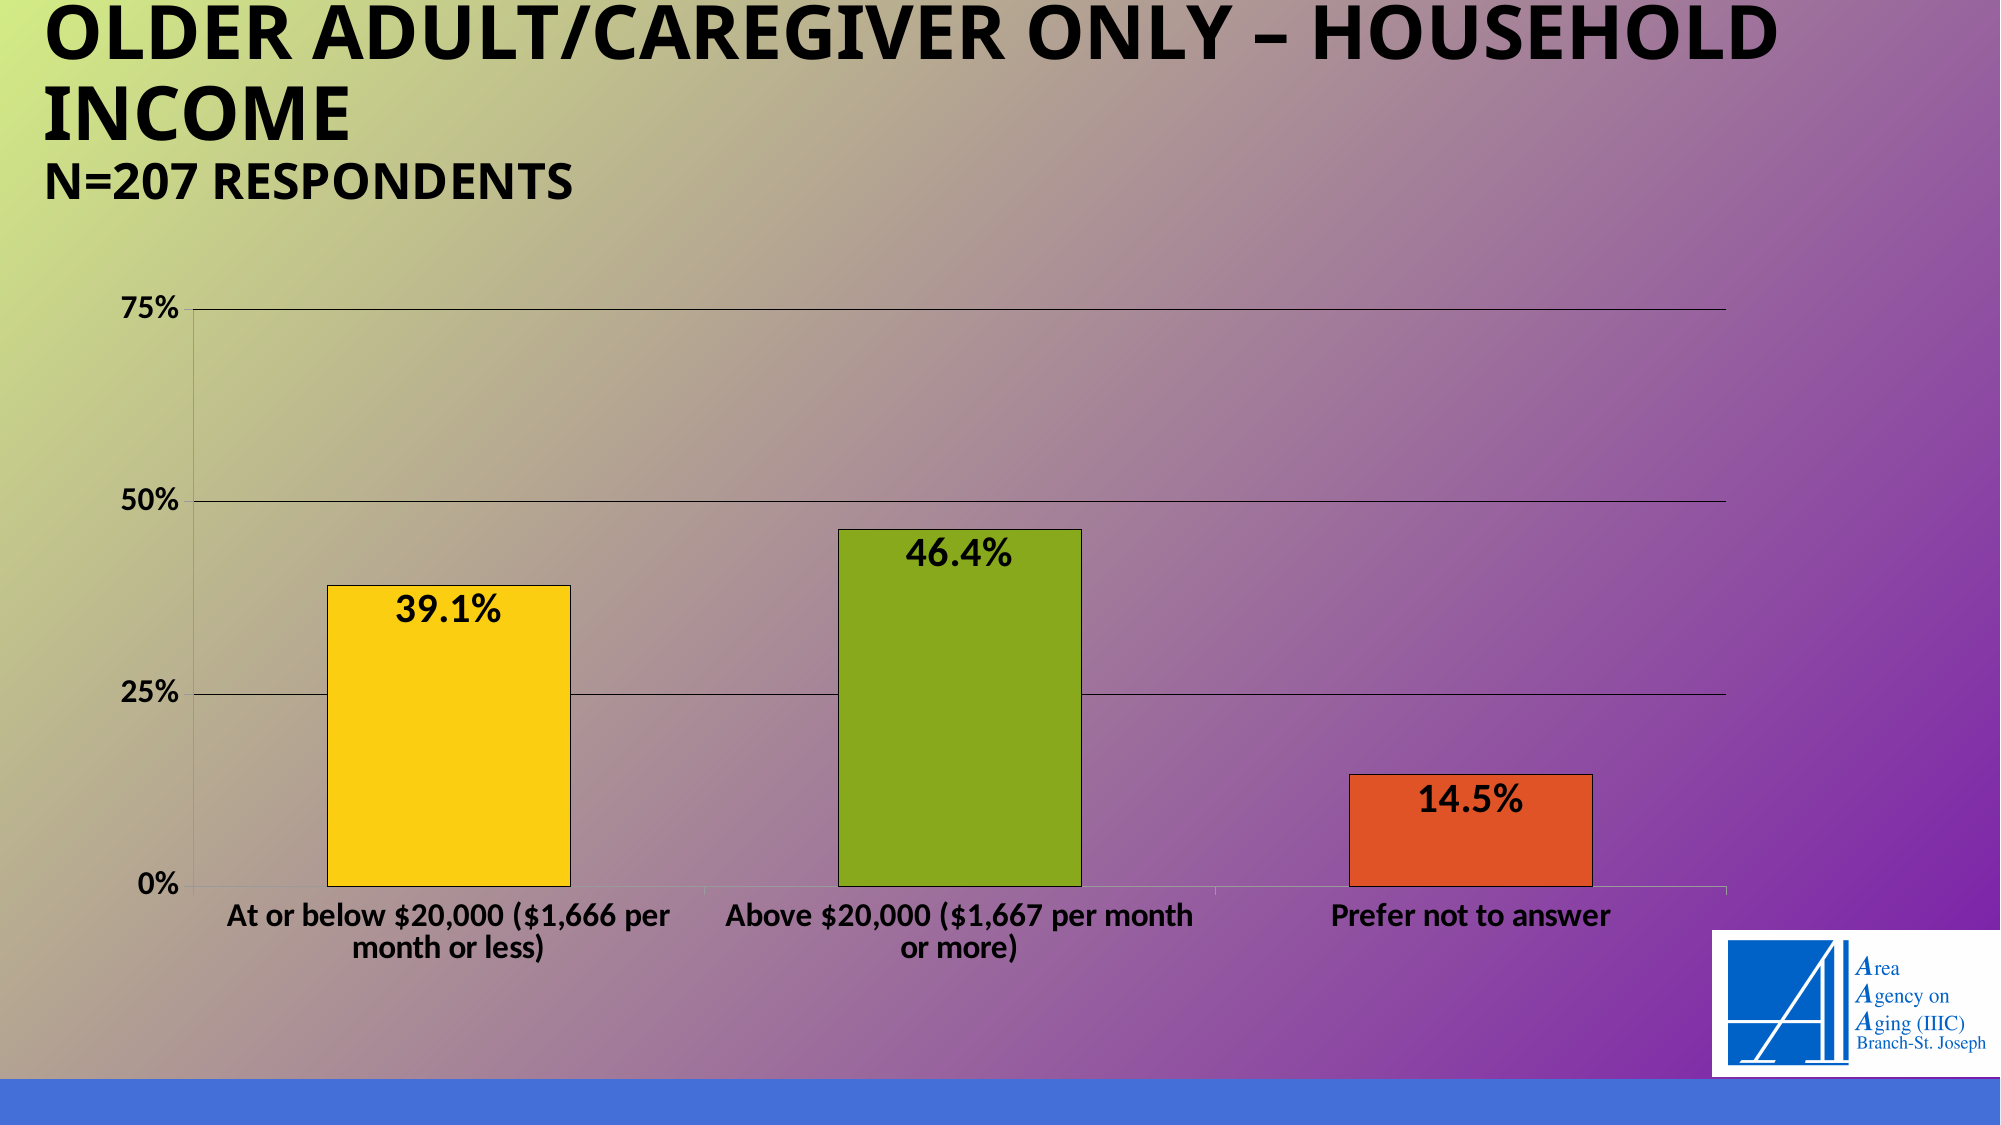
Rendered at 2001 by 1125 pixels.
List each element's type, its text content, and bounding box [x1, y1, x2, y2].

picture [1712, 930, 2000, 1077]
title Older adult/caregiver only – Household Income n=207 respondents [28, 30, 1831, 219]
chart [28, 257, 1950, 1032]
